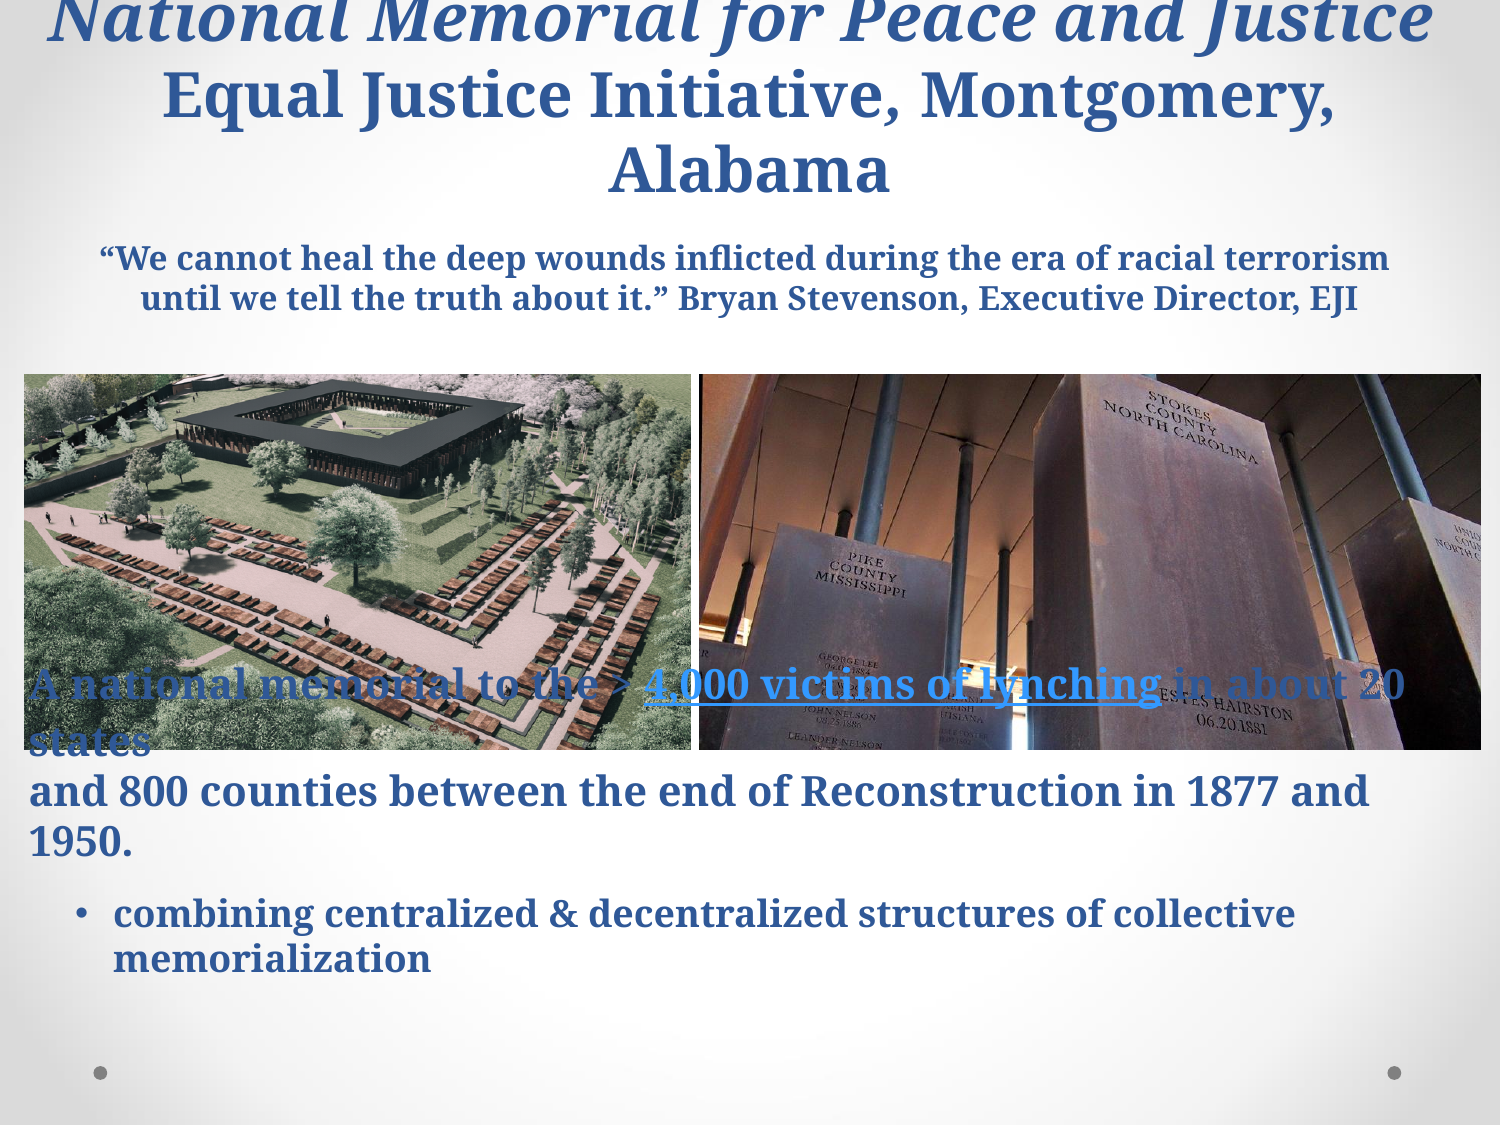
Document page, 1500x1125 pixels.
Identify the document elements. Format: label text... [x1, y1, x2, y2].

title “We cannot heal the deep wounds inflicted during the era of racial terrorism until we tell the truth about it.” Bryan Stevenson, Executive Director, EJI [65, 224, 1435, 325]
text_box A national memorial to the > 4,000 victims of lynching in about 20 states and 800 counties between the end of Reconstruction in 1877 and 1950. combining centralized & decentralized structures of collective memorialization [13, 800, 1489, 988]
text_box National Memorial for Peace and Justice Equal Justice Initiative, Montgomery, Alabama [0, 49, 1500, 213]
picture [0, 0, 1500, 49]
picture [0, 213, 1500, 1125]
